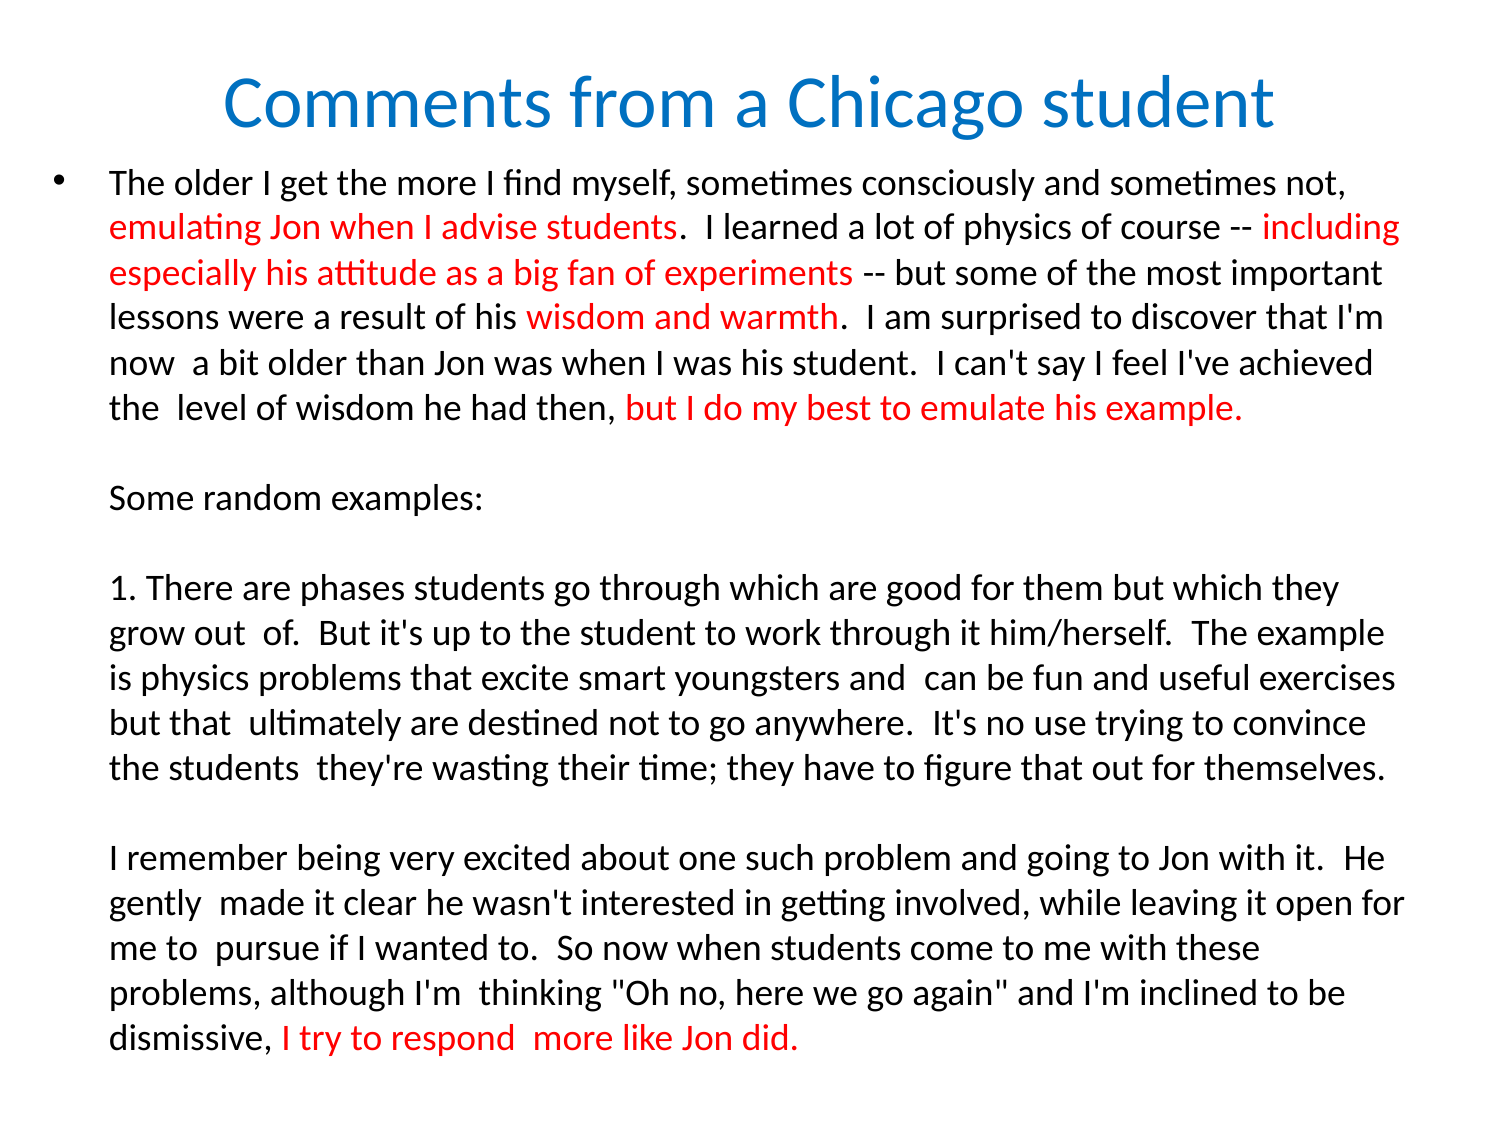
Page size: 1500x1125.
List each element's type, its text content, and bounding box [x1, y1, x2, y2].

title Comments from a Chicago student [75, 45, 1425, 149]
list The older I get the more I find myself, sometimes consciously and sometimes not, emulating Jon when I advise students. I learned a lot of physics of course -- including especially his attitude as a big fan of experiments -- but some of the most important lessons were a result of his wisdom and warmth. I am surprised to discover that I'm now a bit older than Jon was when I was his student. I can't say I feel I've achieved the level of wisdom he had then, but I do my best to emulate his example. Some random examples: 1. There are phases students go through which are good for them but which they grow out of. But it's up to the student to work through it him/herself. The example is physics problems that excite smart youngsters and can be fun and useful exercises but that ultimately are destined not to go anywhere. It's no use trying to convince the students they're wasting their time; they have to figure that out for themselves. I remember being very excited about one such problem and going to Jon with it. He gently made it clear he wasn't interested in getting involved, while leaving it open for me to pursue if I wanted to. So now when students come to me with these problems, although I'm thinking "Oh no, here we go again" and I'm inclined to be dismissive, I try to respond more like Jon did. [37, 149, 1425, 1025]
